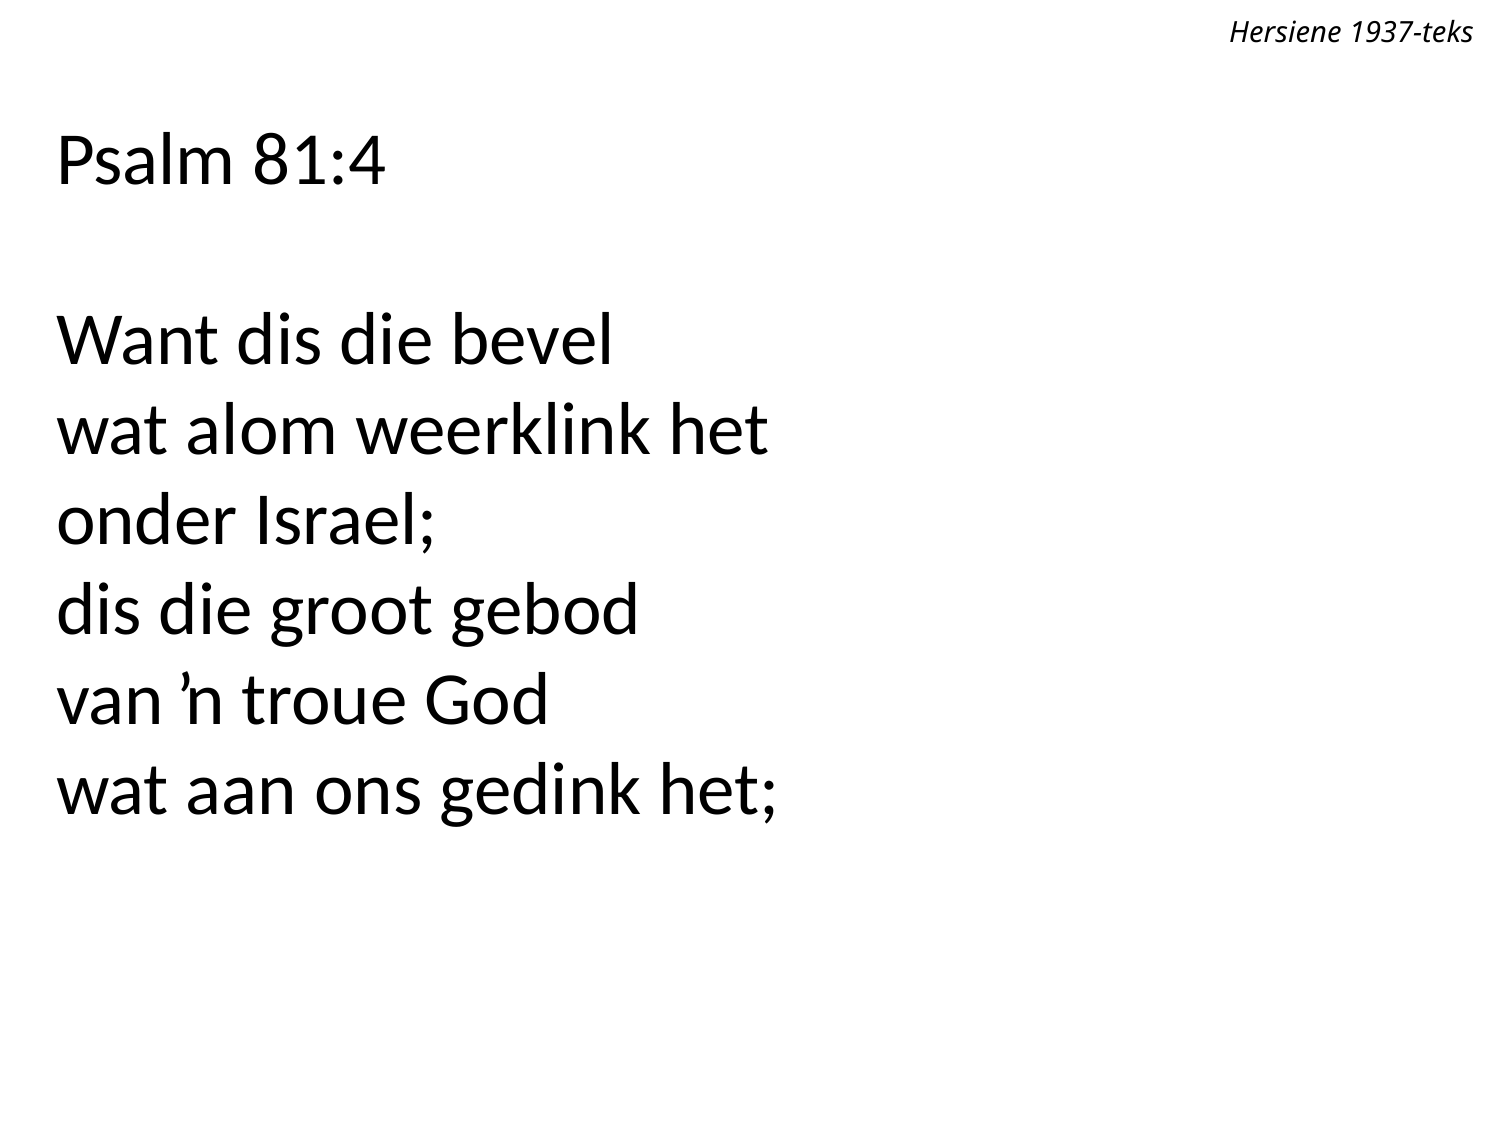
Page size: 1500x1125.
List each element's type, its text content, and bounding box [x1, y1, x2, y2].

text_box Hersiene 1937-teks [1214, 5, 1489, 56]
text_box Psalm 81:4 Want dis die bevel wat alom weerklink het onder Israel; dis die groot gebod van ŉ troue God wat aan ons gedink het; [41, 101, 1500, 837]
